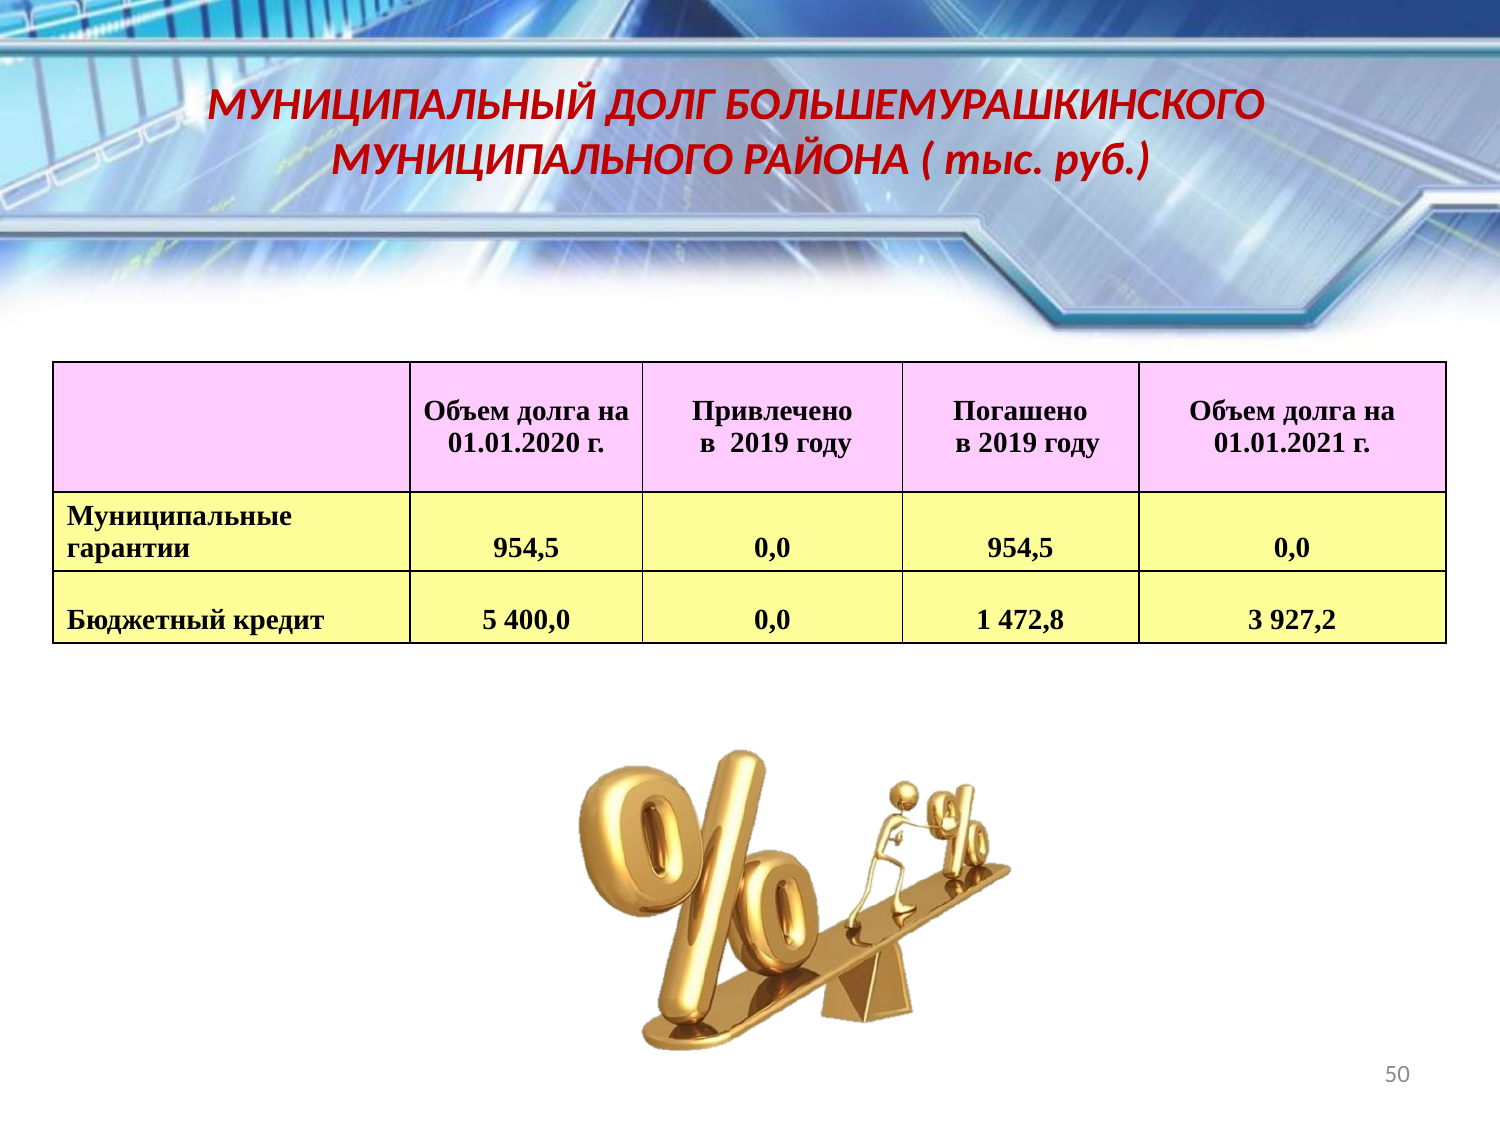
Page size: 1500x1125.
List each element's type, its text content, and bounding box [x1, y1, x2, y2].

table_header Погашено в 2019 году [903, 363, 1138, 491]
table_cell 954,5 [903, 493, 1138, 570]
picture [572, 721, 1022, 1065]
table_header Объем долга на 01.01.2020 г. [411, 363, 642, 491]
table_header Объем долга на 01.01.2021 г. [1140, 363, 1445, 491]
table_cell 3 927,2 [1140, 572, 1445, 642]
table_cell 0,0 [643, 493, 902, 570]
table_cell 5 400,0 [411, 572, 642, 642]
table_cell 0,0 [1140, 493, 1445, 570]
table_cell 1 472,8 [903, 572, 1138, 642]
table_header [54, 363, 409, 491]
table_cell 954,5 [411, 493, 642, 570]
slide_number 50 [1074, 1042, 1425, 1103]
table_cell Муниципальные гарантии [54, 493, 409, 570]
table_header Привлечено в 2019 году [643, 363, 902, 491]
table_cell 0,0 [643, 572, 902, 642]
text_box МУНИЦИПАЛЬНЫЙ ДОЛГ БОЛЬШЕМУРАШКИНСКОГО МУНИЦИПАЛЬНОГО РАЙОНА ( тыс. руб.) [135, 66, 1347, 191]
table_cell Бюджетный кредит [54, 572, 409, 642]
